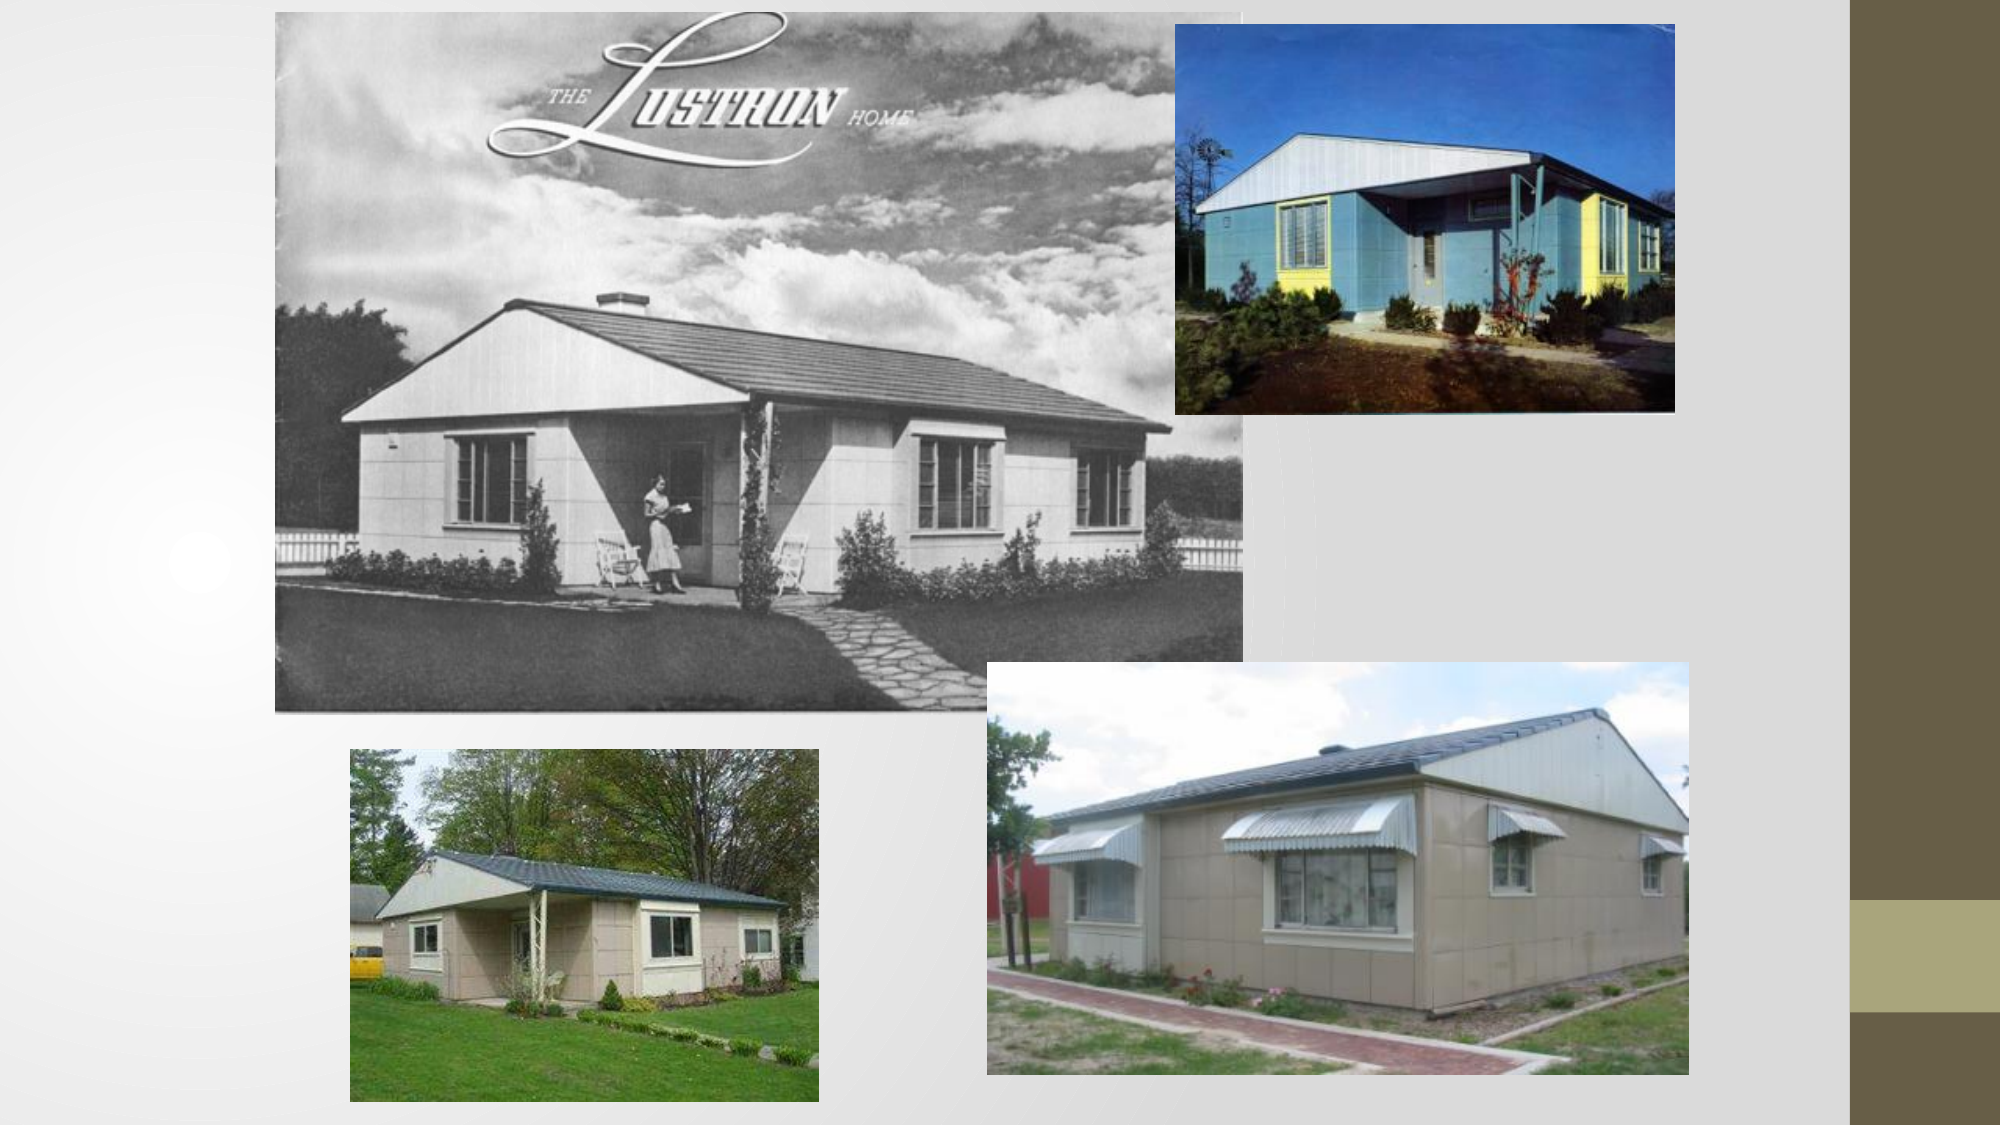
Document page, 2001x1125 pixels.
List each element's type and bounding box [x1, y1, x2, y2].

list [986, 661, 1690, 1076]
picture [274, 11, 1676, 715]
picture [349, 749, 820, 1103]
